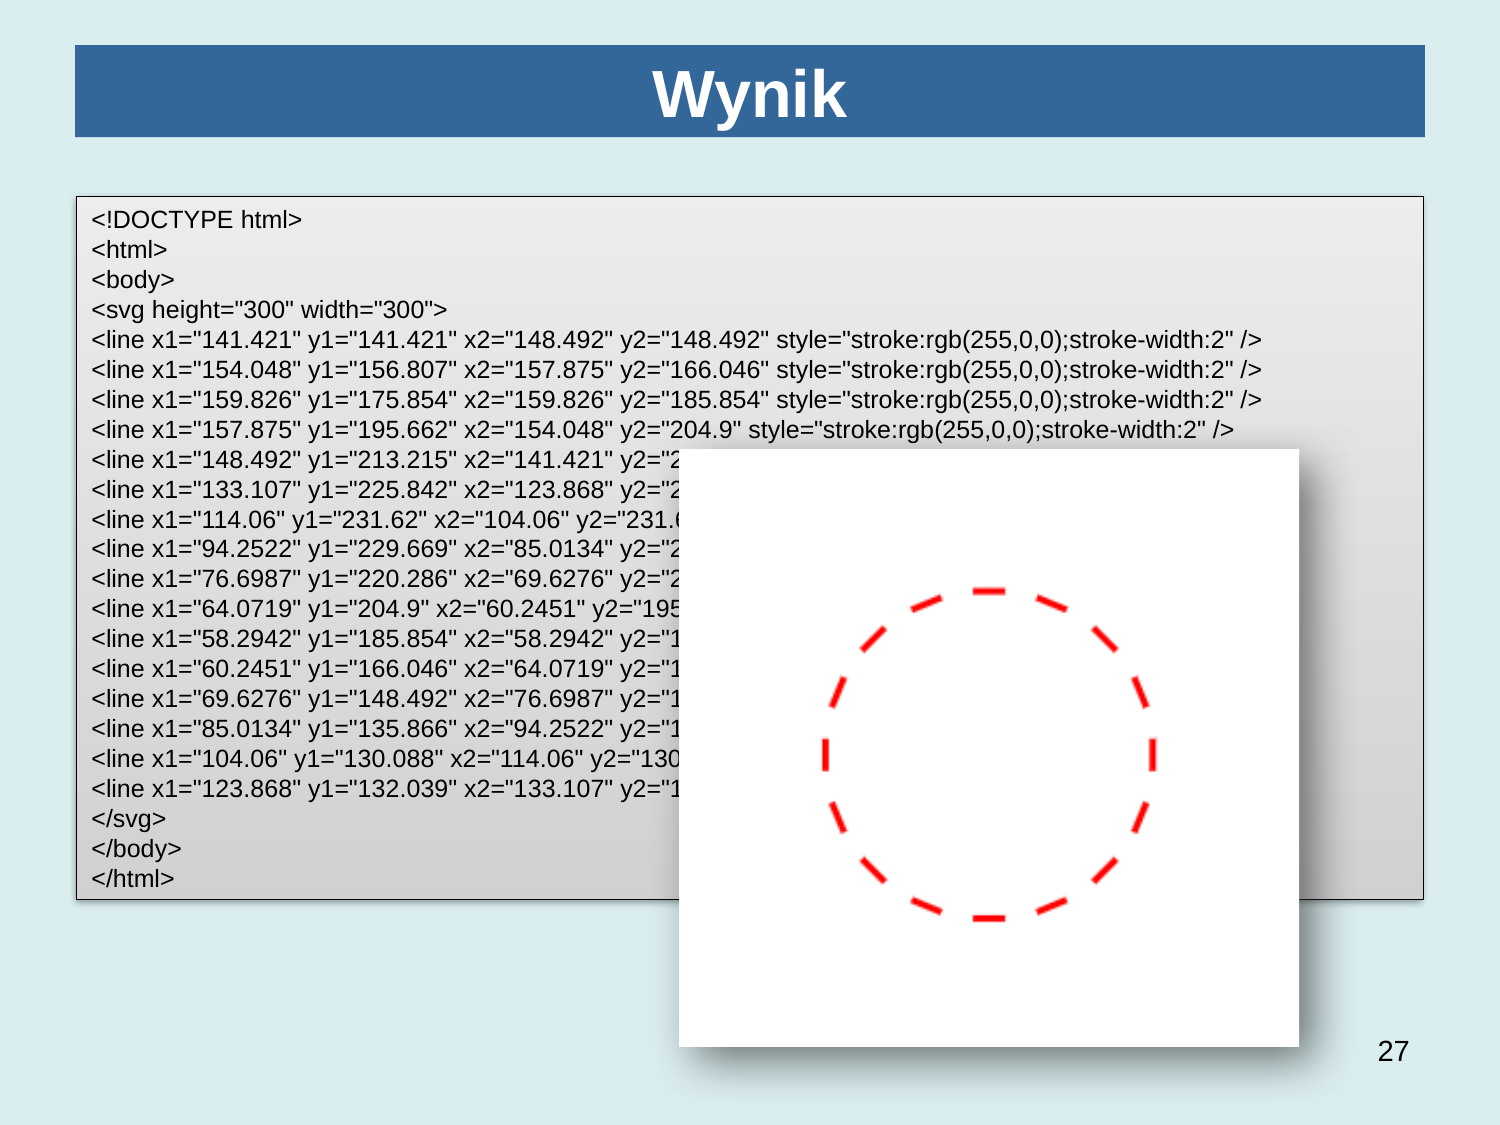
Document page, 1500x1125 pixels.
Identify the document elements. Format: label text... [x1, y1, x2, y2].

slide_number 27 [1074, 1024, 1426, 1103]
text_box <!DOCTYPE html> <html> <body> <svg height="300" width="300"> <line x1="141.421" y1="141.421" x2="148.492" y2="148.492" style="stroke:rgb(255,0,0);stroke-width:2" /> <line x1="154.048" y1="156.807" x2="157.875" y2="166.046" style="stroke:rgb(255,0,0);stroke-width:2" /> <line x1="159.826" y1="175.854" x2="159.826" y2="185.854" style="stroke:rgb(255,0,0);stroke-width:2" /> <line x1="157.875" y1="195.662" x2="154.048" y2="204.9" style="stroke:rgb(255,0,0);stroke-width:2" /> <line x1="148.492" y1="213.215" x2="141.421" y2="220.286" style="stroke:rgb(255,0,0);stroke-width:2" /> <line x1="133.107" y1="225.842" x2="123.868" y2="229.669" style="stroke:rgb(255,0,0);stroke-width:2" /> <line x1="114.06" y1="231.62" x2="104.06" y2="231.62" style="stroke:rgb(255,0,0);stroke-width:2" /> <line x1="94.2522" y1="229.669" x2="85.0134" y2="225.842" style="stroke:rgb(255,0,0);stroke-width:2" /> <line x1="76.6987" y1="220.286" x2="69.6276" y2="213.215" style="stroke:rgb(255,0,0);stroke-width:2" /> <line x1="64.0719" y1="204.9" x2="60.2451" y2="195.662" style="stroke:rgb(255,0,0);stroke-width:2" /> <line x1="58.2942" y1="185.854" x2="58.2942" y2="175.854" style="stroke:rgb(255,0,0);stroke-width:2" /> <line x1="60.2451" y1="166.046" x2="64.0719" y2="156.807" style="stroke:rgb(255,0,0);stroke-width:2" /> <line x1="69.6276" y1="148.492" x2="76.6987" y2="141.421" style="stroke:rgb(255,0,0);stroke-width:2" /> <line x1="85.0134" y1="135.866" x2="94.2522" y2="132.039" style="stroke:rgb(255,0,0);stroke-width:2" /> <line x1="104.06" y1="130.088" x2="114.06" y2="130.088" style="stroke:rgb(255,0,0);stroke-width:2" /> <line x1="123.868" y1="132.039" x2="133.107" y2="135.866" style="stroke:rgb(255,0,0);stroke-width:2" /> </svg> </body> </html> [76, 196, 1424, 900]
title Wynik [75, 45, 1425, 138]
picture [678, 449, 1300, 1047]
